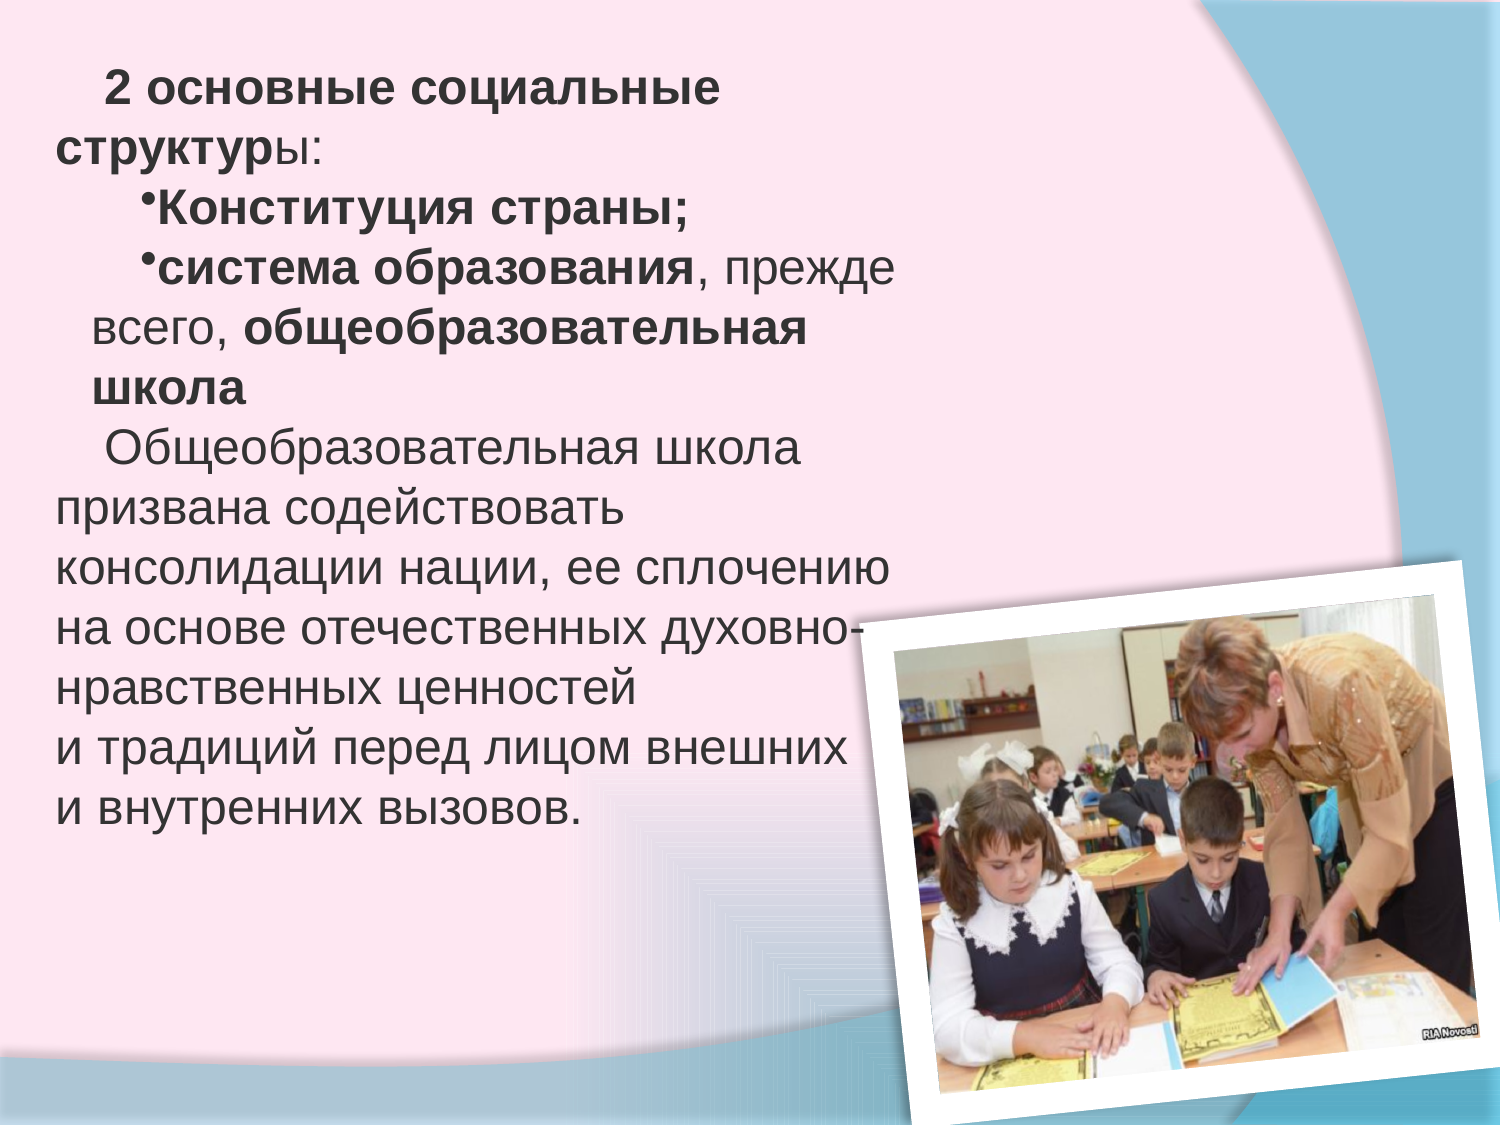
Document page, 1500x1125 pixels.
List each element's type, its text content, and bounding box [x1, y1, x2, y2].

text_box 2 основные социальные структуры: Конституция страны; система образования, прежде всего, общеобразовательная школа Общеобразовательная школа призвана содействовать консолидации нации, ее сплочению на основе отечественных духовно-нравственных ценностей и традиций перед лицом внешних и внутренних вызовов. [41, 46, 921, 902]
picture [915, 596, 1480, 1094]
